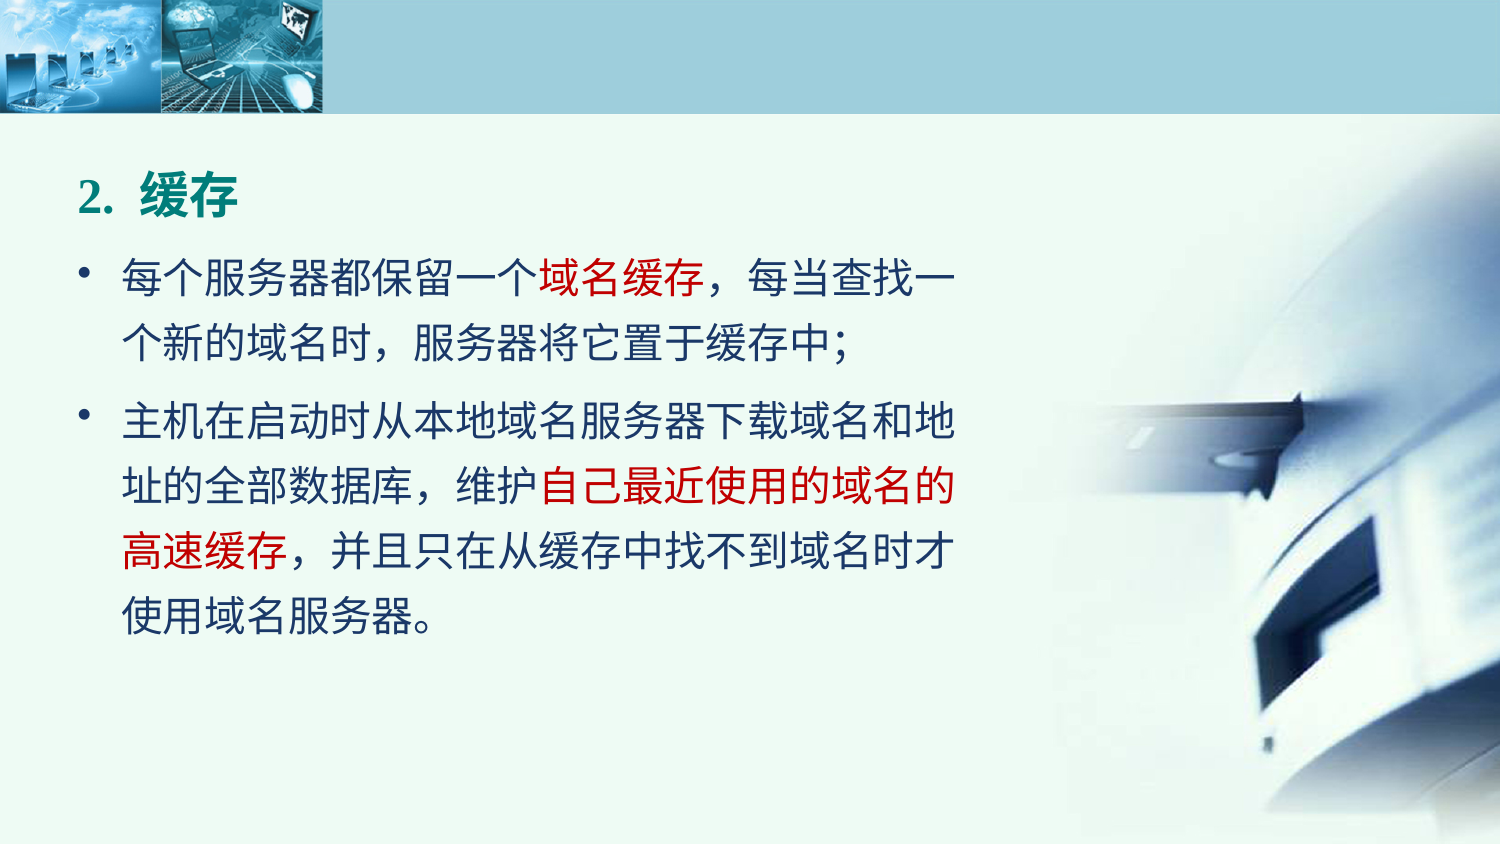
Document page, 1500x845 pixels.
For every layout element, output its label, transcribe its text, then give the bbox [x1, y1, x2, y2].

list 每个服务器都保留一个域名缓存，每当查找一个新的域名时，服务器将它置于缓存中； 主机在启动时从本地域名服务器下载域名和地址的全部数据库，维护自己最近使用的域名的高速缓存，并且只在从缓存中找不到域名时才使用域名服务器。 [61, 229, 1009, 774]
picture [0, 0, 1500, 844]
title 2. 缓存 [61, 115, 1118, 257]
